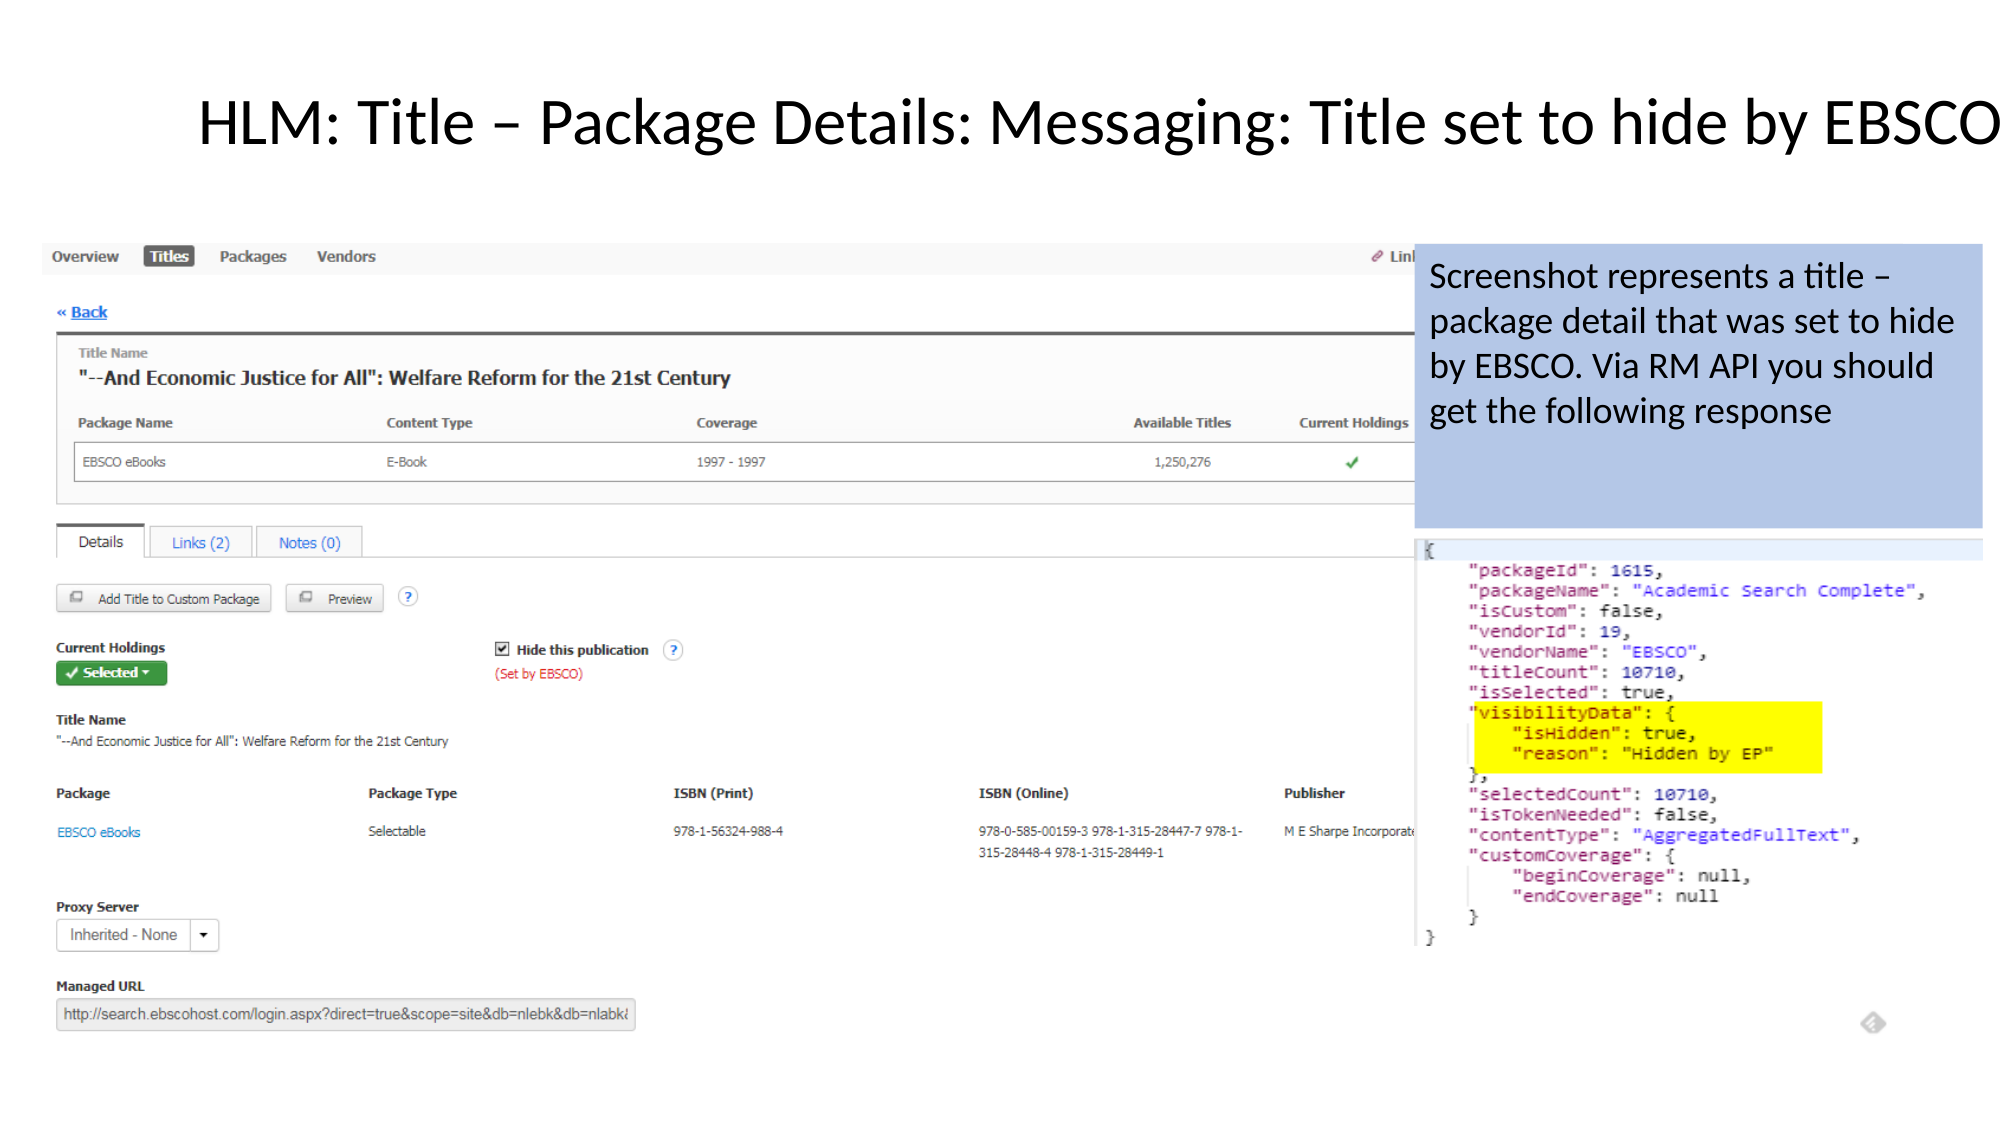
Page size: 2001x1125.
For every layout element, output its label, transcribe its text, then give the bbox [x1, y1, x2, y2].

text_box HLM: Title – Package Details: Messaging: Title set to hide by EBSCO [183, 70, 2000, 166]
picture [42, 243, 1983, 1037]
text_box Screenshot represents a title – package detail that was set to hide by EBSCO. Via RM API you should get the following response [1903, 243, 1983, 529]
title Title – Package Details: Messaging: Title set to hide by EBSCO [91, 105, 1931, 228]
